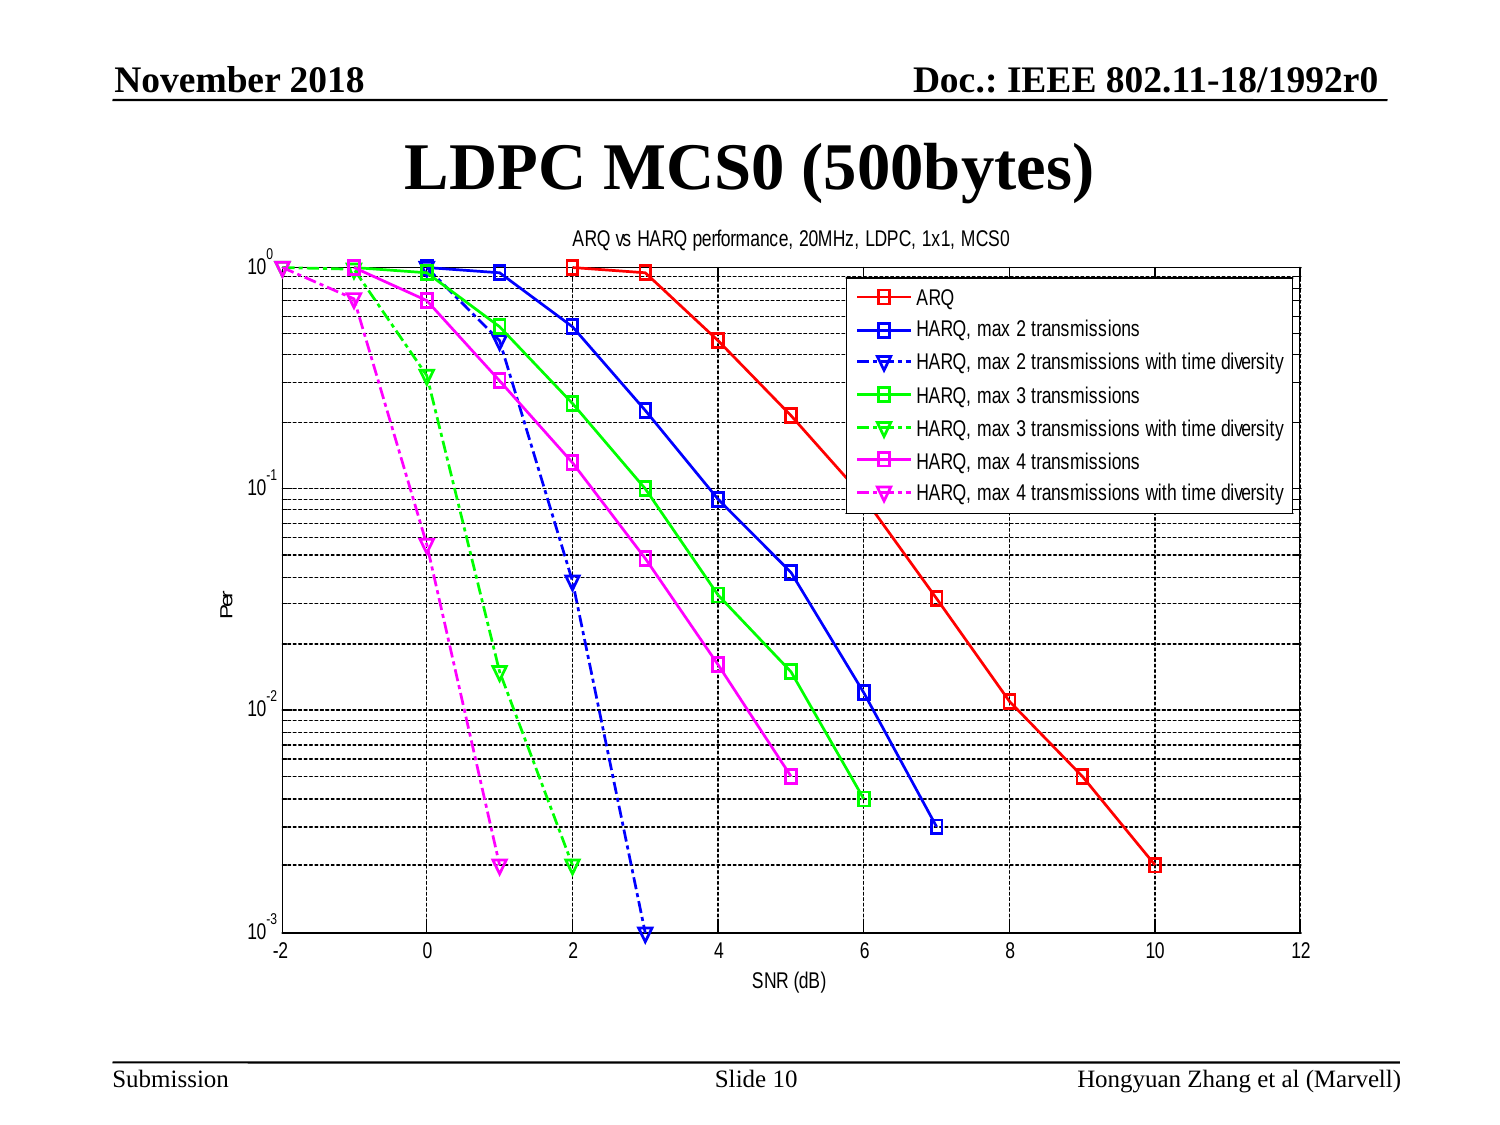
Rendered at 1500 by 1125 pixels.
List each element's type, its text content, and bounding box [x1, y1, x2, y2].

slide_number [114, 54, 368, 101]
footer Hongyuan Zhang et al (Marvell) [1073, 1061, 1402, 1093]
title LDPC MCS0 (500bytes) [112, 112, 1388, 205]
picture [112, 206, 1426, 1024]
slide_number Slide 10 [712, 1061, 800, 1093]
